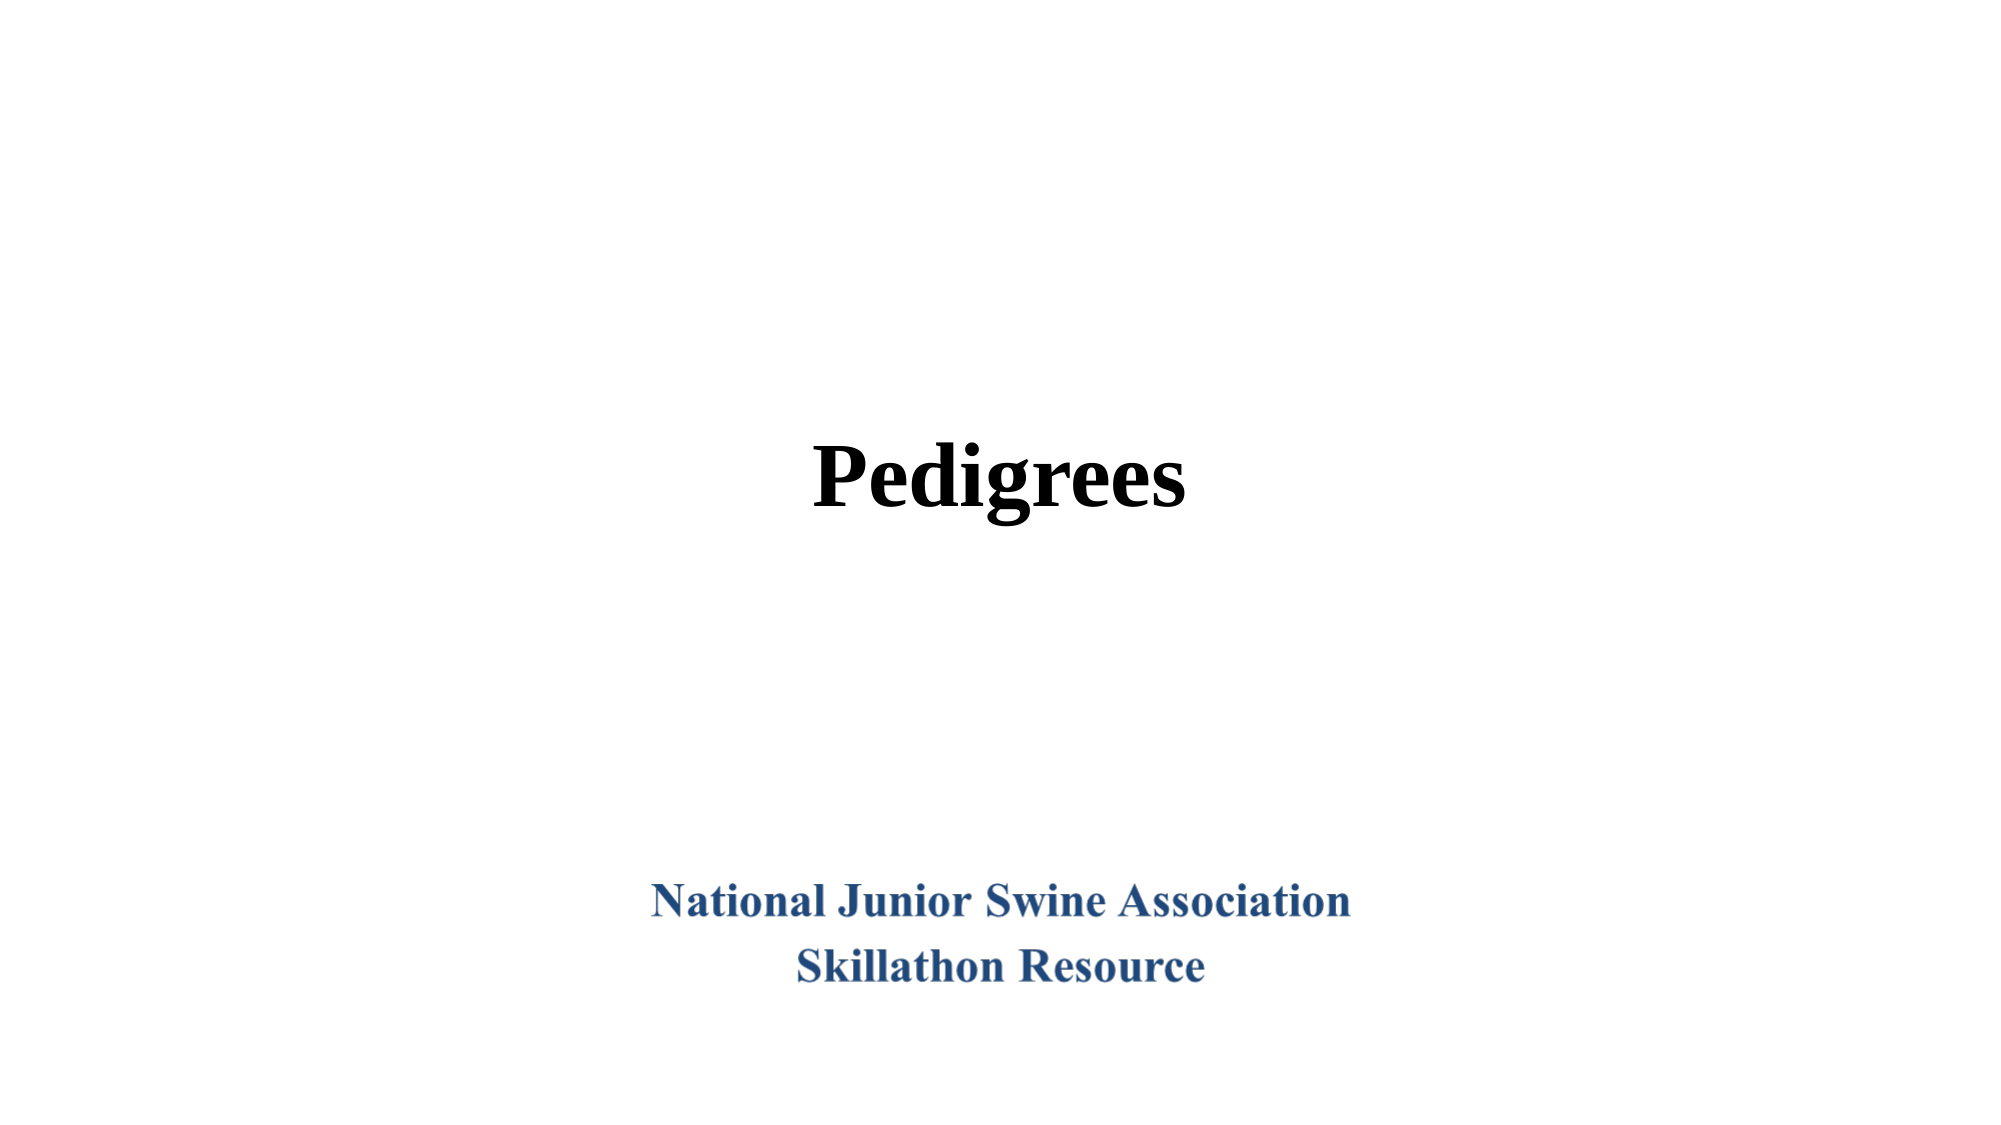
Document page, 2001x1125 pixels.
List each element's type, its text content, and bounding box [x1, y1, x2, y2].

title Pedigrees [150, 349, 1850, 591]
picture [299, 854, 1701, 1070]
